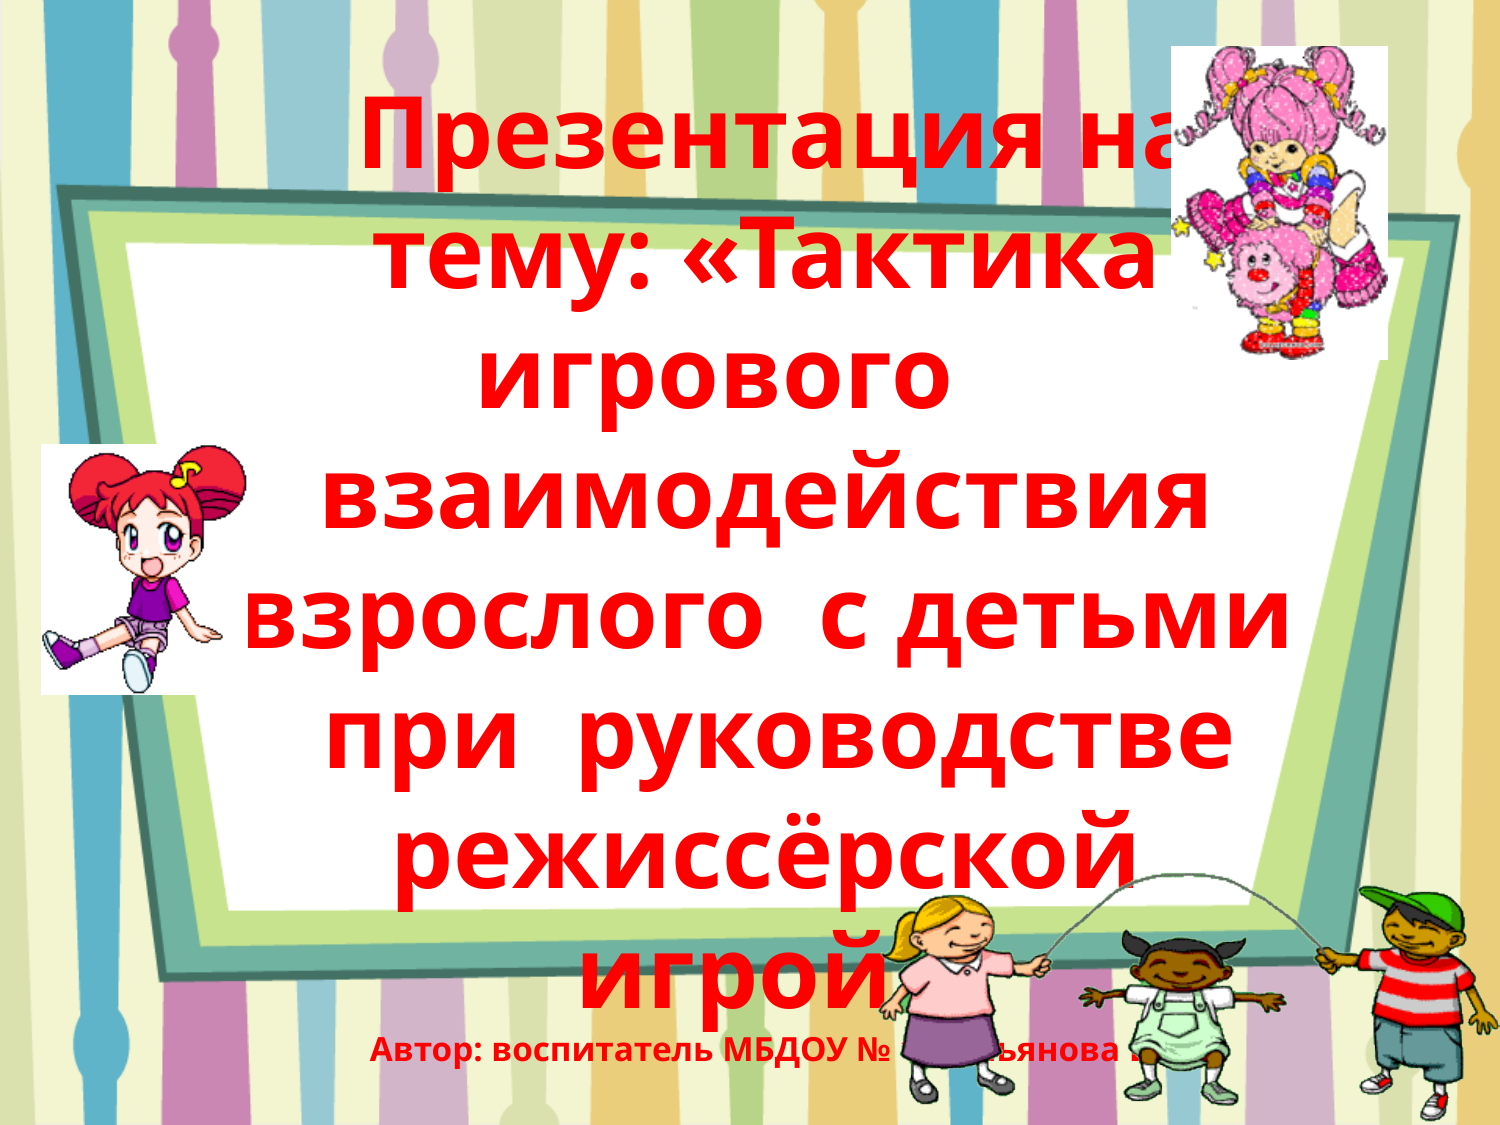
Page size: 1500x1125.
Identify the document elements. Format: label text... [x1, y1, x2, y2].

picture [0, 0, 1500, 1125]
title Презентация на тему: «Тактика игрового взаимодействия взрослого с детьми при руководстве режиссёрской игрой.» Автор: воспитатель МБДОУ № 19 Ульянова Е.В. [198, 210, 1360, 927]
